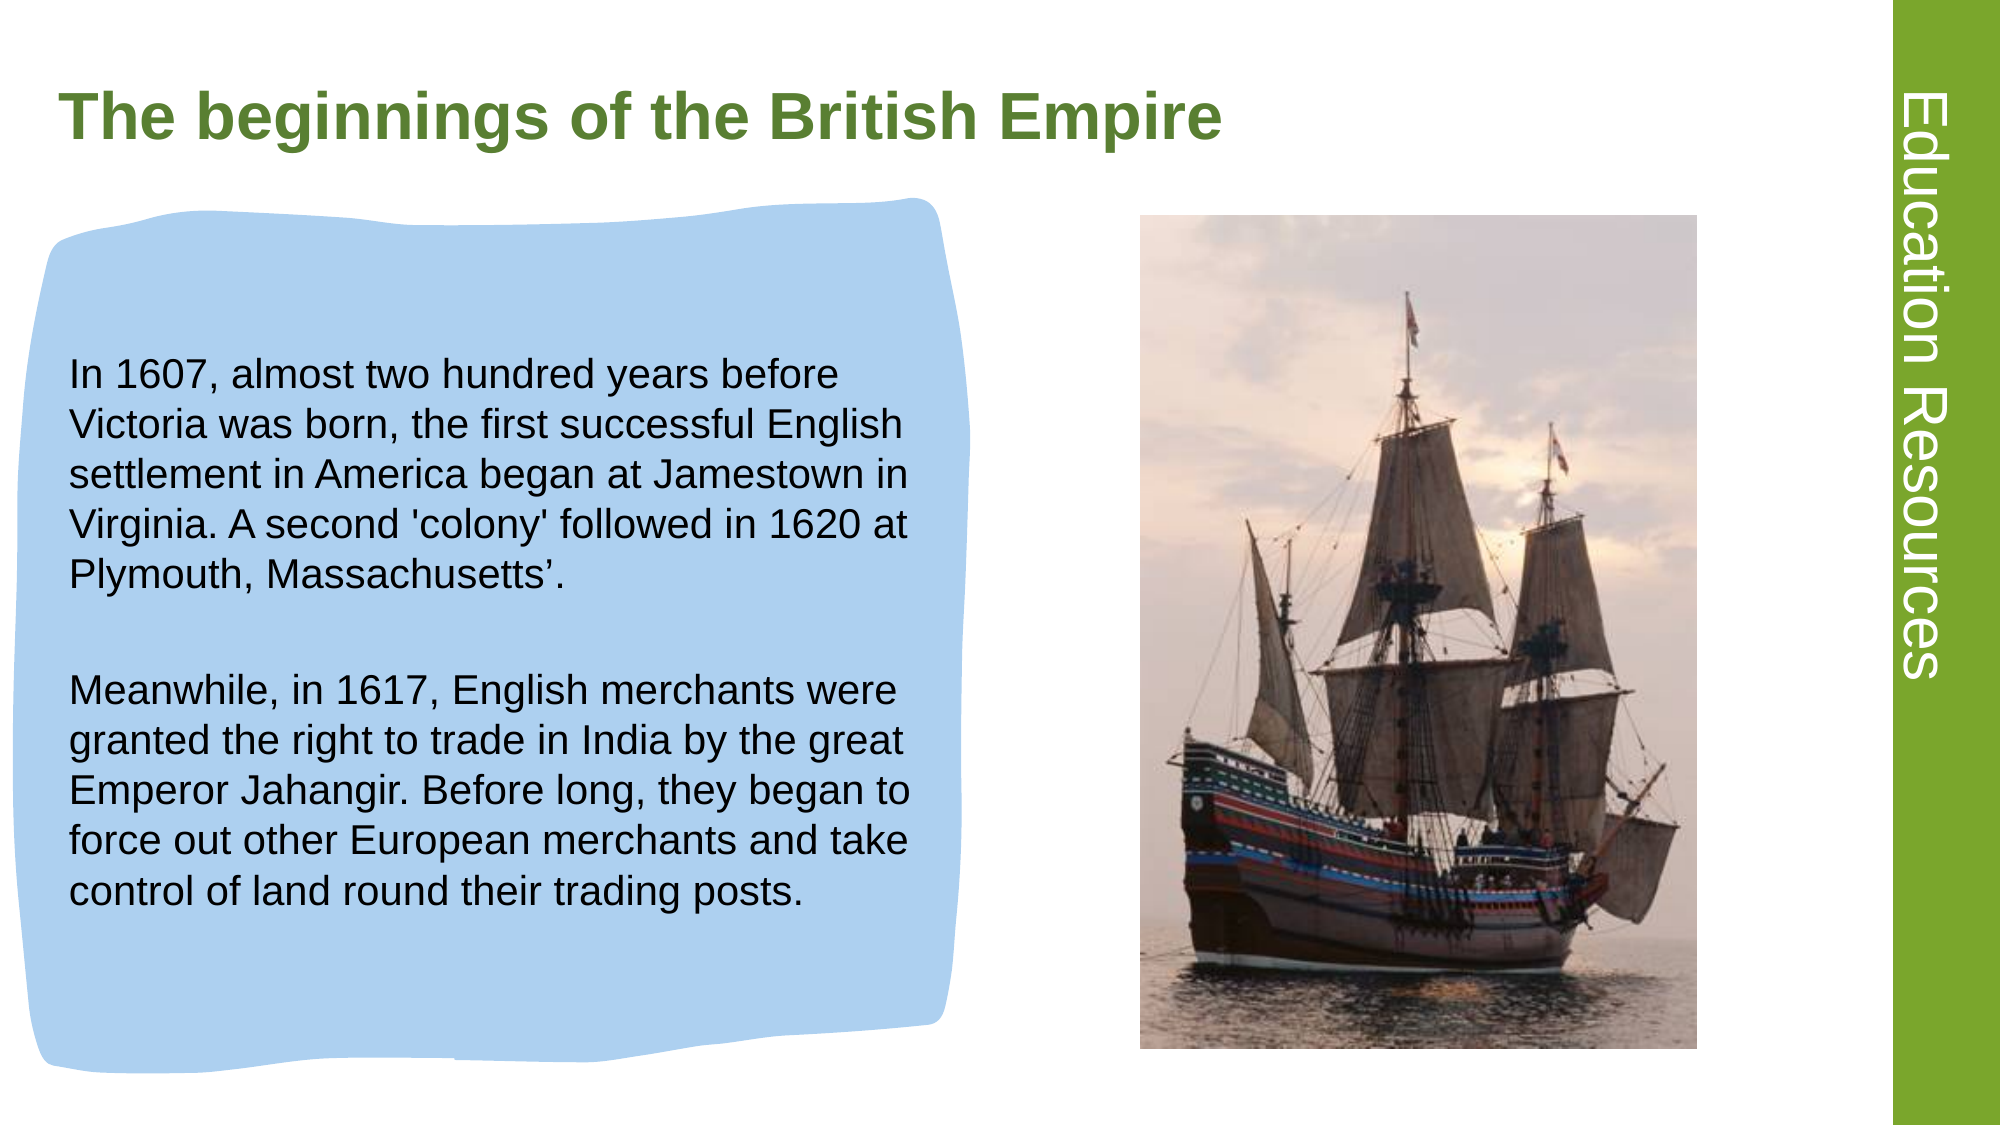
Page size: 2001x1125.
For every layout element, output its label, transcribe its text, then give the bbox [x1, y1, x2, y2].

list In 1607, almost two hundred years before Victoria was born, the first successful English settlement in America began at Jamestown in Virginia. A second 'colony' followed in 1620 at Plymouth, Massachusetts’. Meanwhile, in 1617, English merchants were granted the right to trade in India by the great Emperor Jahangir. Before long, they began to force out other European merchants and take control of land round their trading posts. [69, 338, 928, 1125]
picture [1140, 215, 1697, 1049]
title The beginnings of the British Empire [58, 59, 1863, 177]
